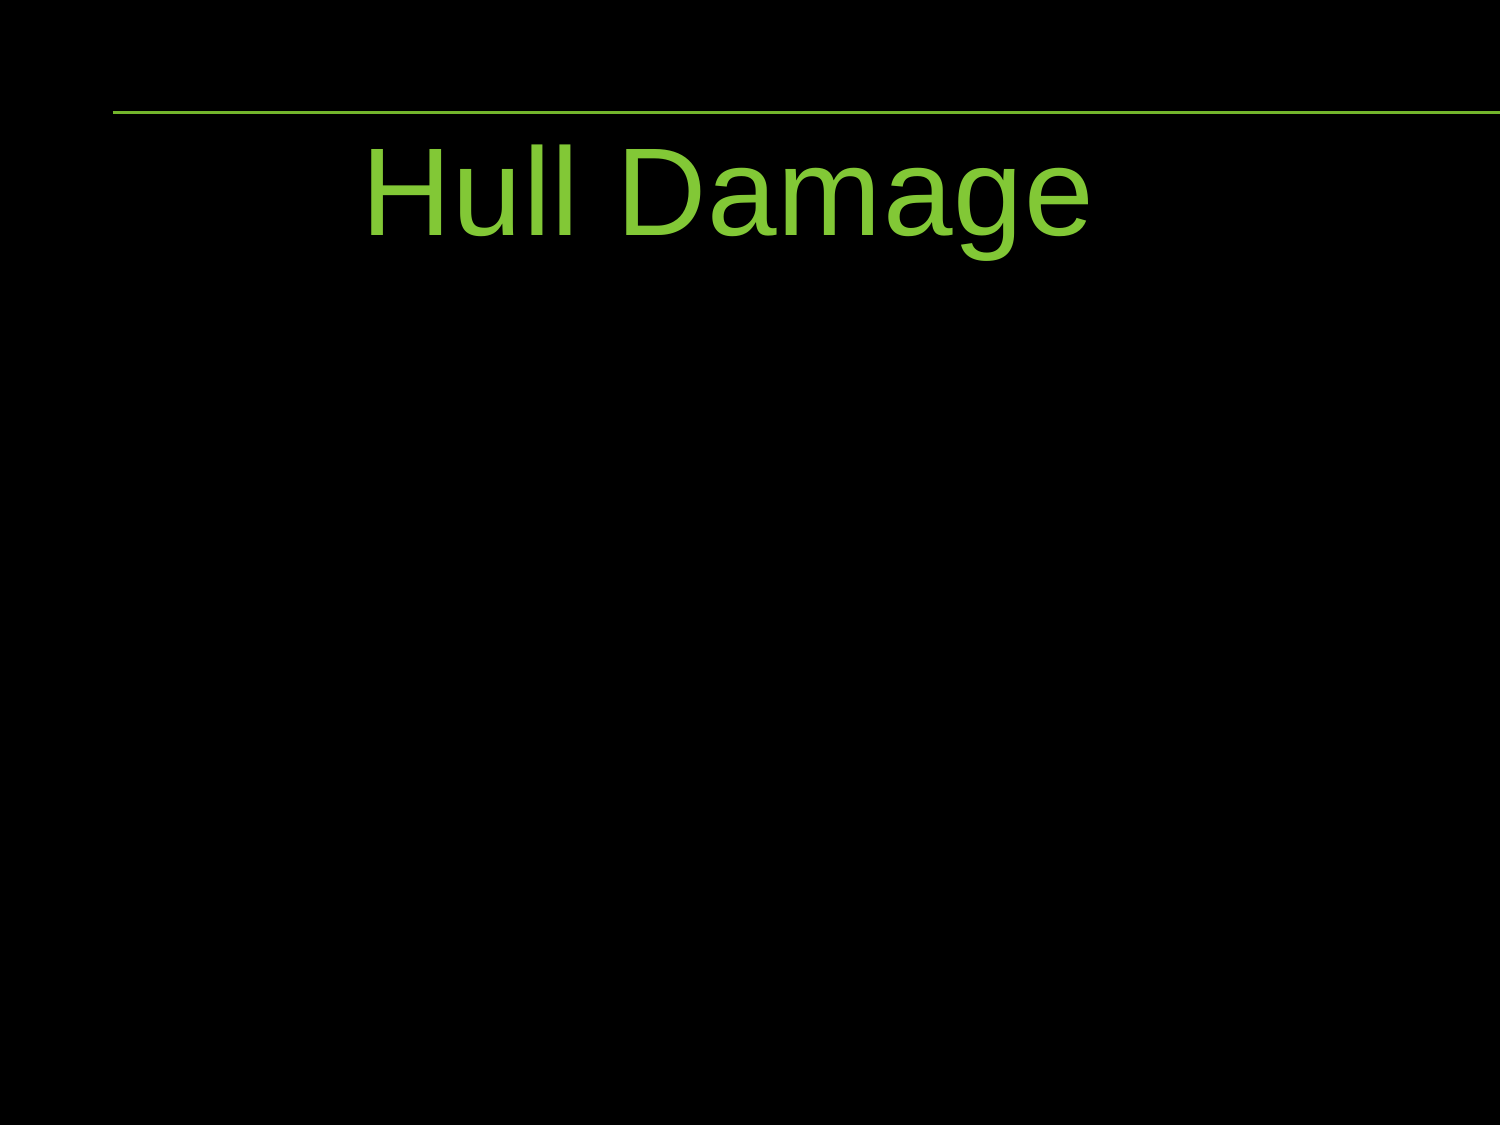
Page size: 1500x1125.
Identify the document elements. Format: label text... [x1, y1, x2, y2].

text_box Hull Damage [89, 157, 1428, 364]
